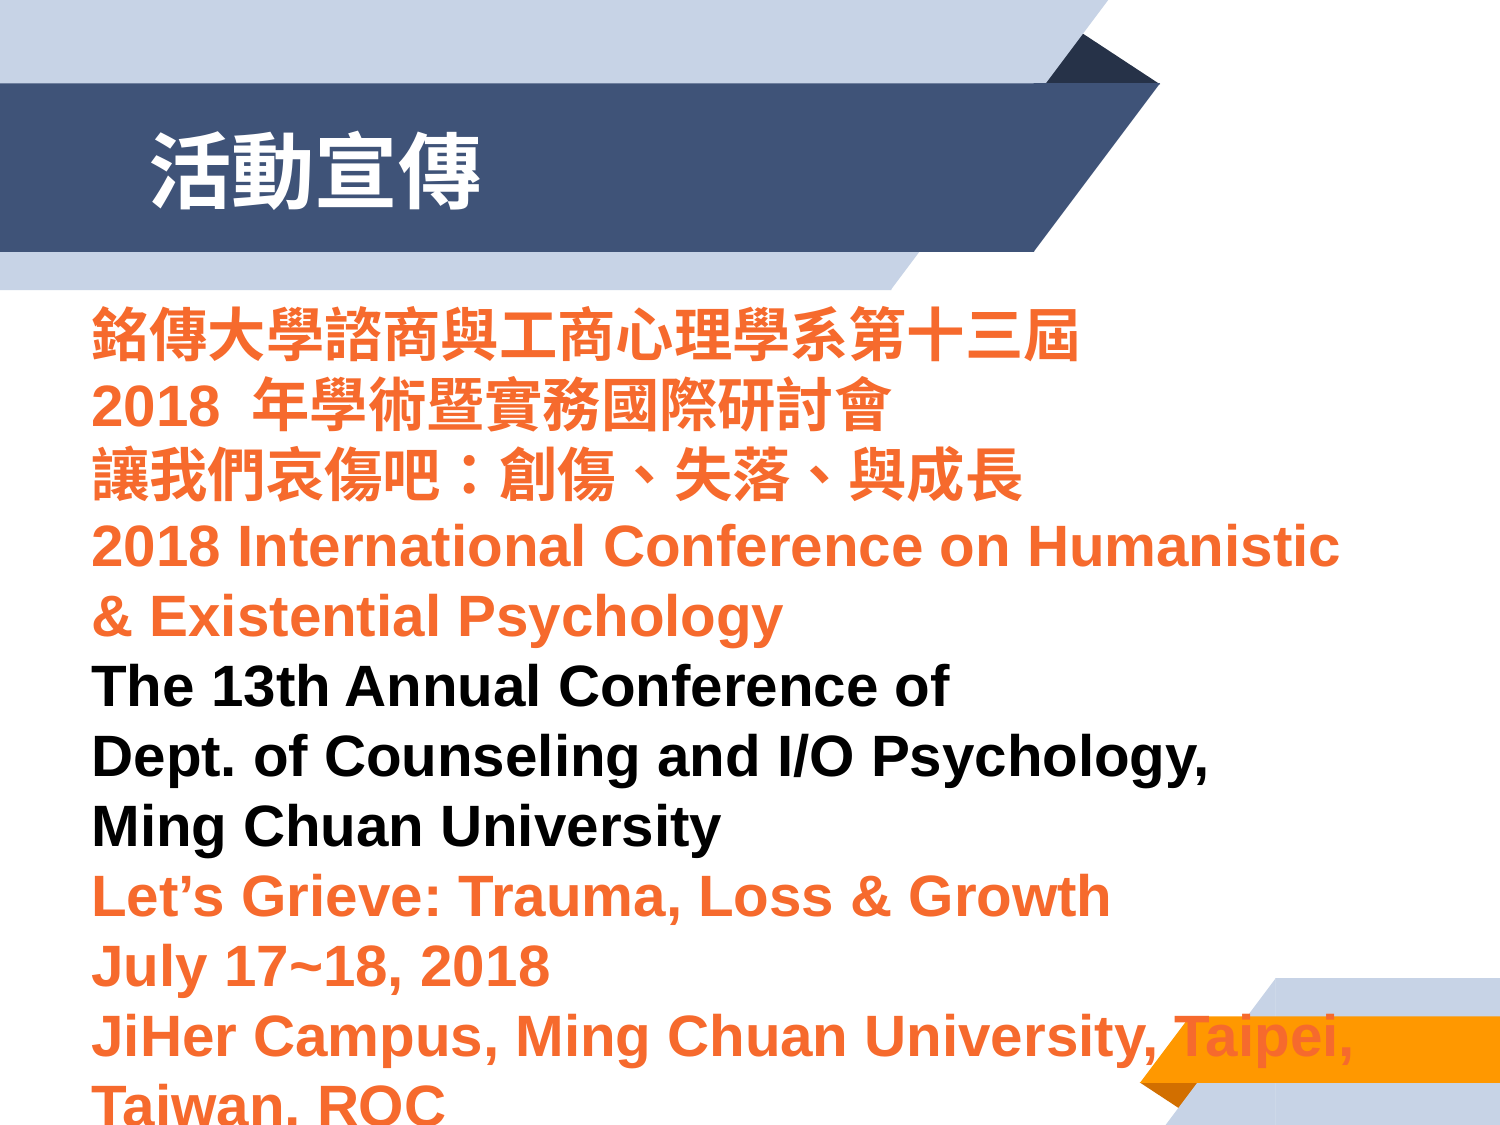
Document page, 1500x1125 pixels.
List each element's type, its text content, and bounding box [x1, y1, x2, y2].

text_box 銘傳大學諮商與工商心理學系第十三屆 2018 年學術暨實務國際研討會 讓我們哀傷吧：創傷、失落、與成長 2018 International Conference on Humanistic & Existential Psychology The 13th Annual Conference of Dept. of Counseling and I/O Psychology, Ming Chuan University ​Let’s Grieve: Trauma, Loss & Growth July 17~18, 2018 JiHer Campus, Ming Chuan University, Taipei, Taiwan, ROC [76, 290, 1412, 1125]
title 活動宣傳 [133, 85, 997, 254]
